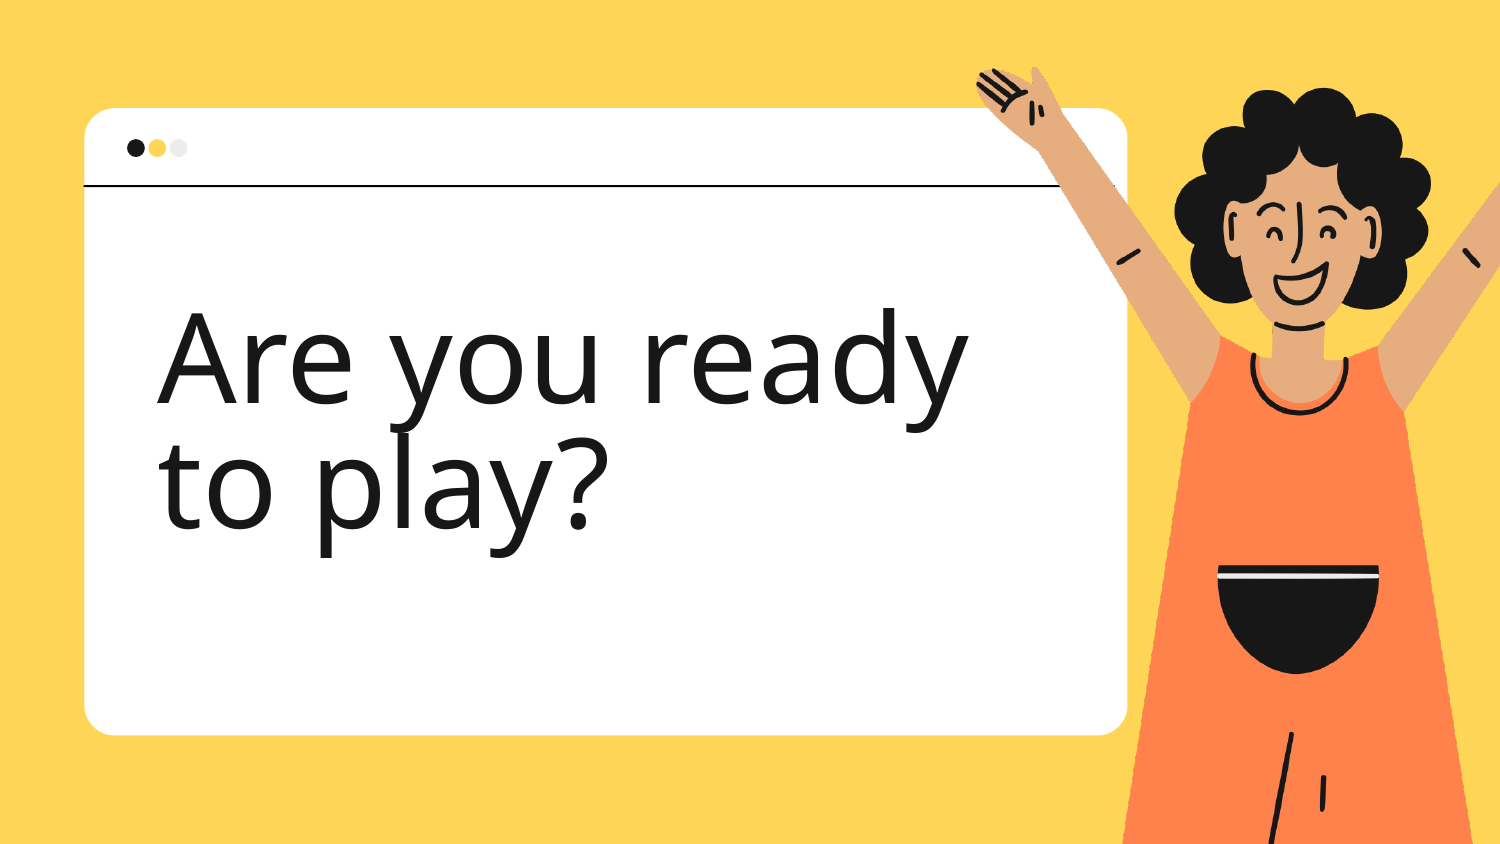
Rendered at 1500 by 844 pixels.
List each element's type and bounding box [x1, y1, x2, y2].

text_box [84, 107, 1128, 736]
text_box [969, 60, 1500, 844]
